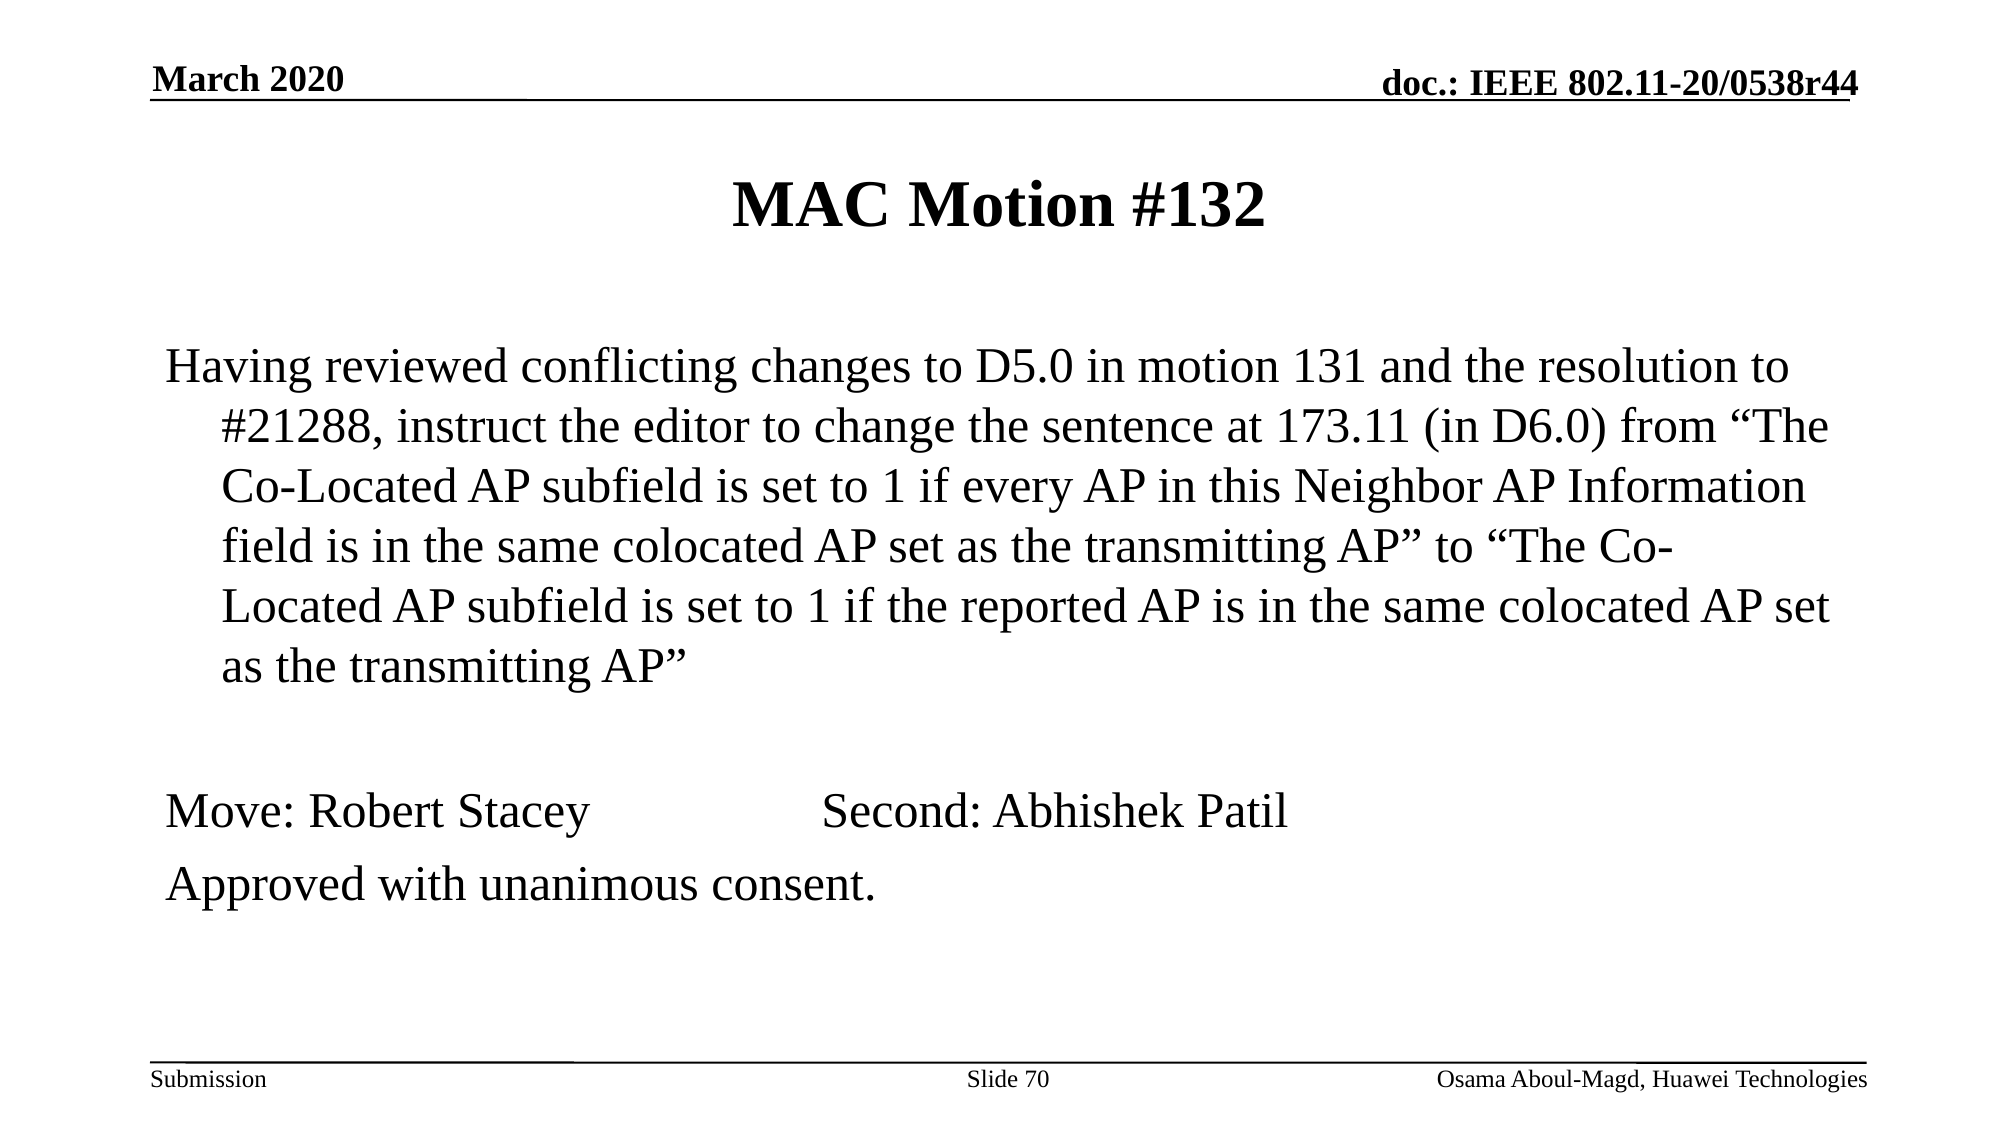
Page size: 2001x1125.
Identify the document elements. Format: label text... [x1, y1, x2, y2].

list Having reviewed conflicting changes to D5.0 in motion 131 and the resolution to #21288, instruct the editor to change the sentence at 173.11 (in D6.0) from “The Co-Located AP subfield is set to 1 if every AP in this Neighbor AP Information field is in the same colocated AP set as the transmitting AP” to “The Co-Located AP subfield is set to 1 if the reported AP is in the same colocated AP set as the transmitting AP” Move: Robert Stacey Second: Abhishek Patil Approved with unanimous consent. [149, 324, 1850, 1000]
slide_number Slide 70 [950, 1061, 1067, 1123]
title MAC Motion #132 [149, 112, 1850, 288]
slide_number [152, 54, 563, 100]
footer Osama Aboul-Magd, Huawei Technologies [1171, 1061, 1869, 1093]
